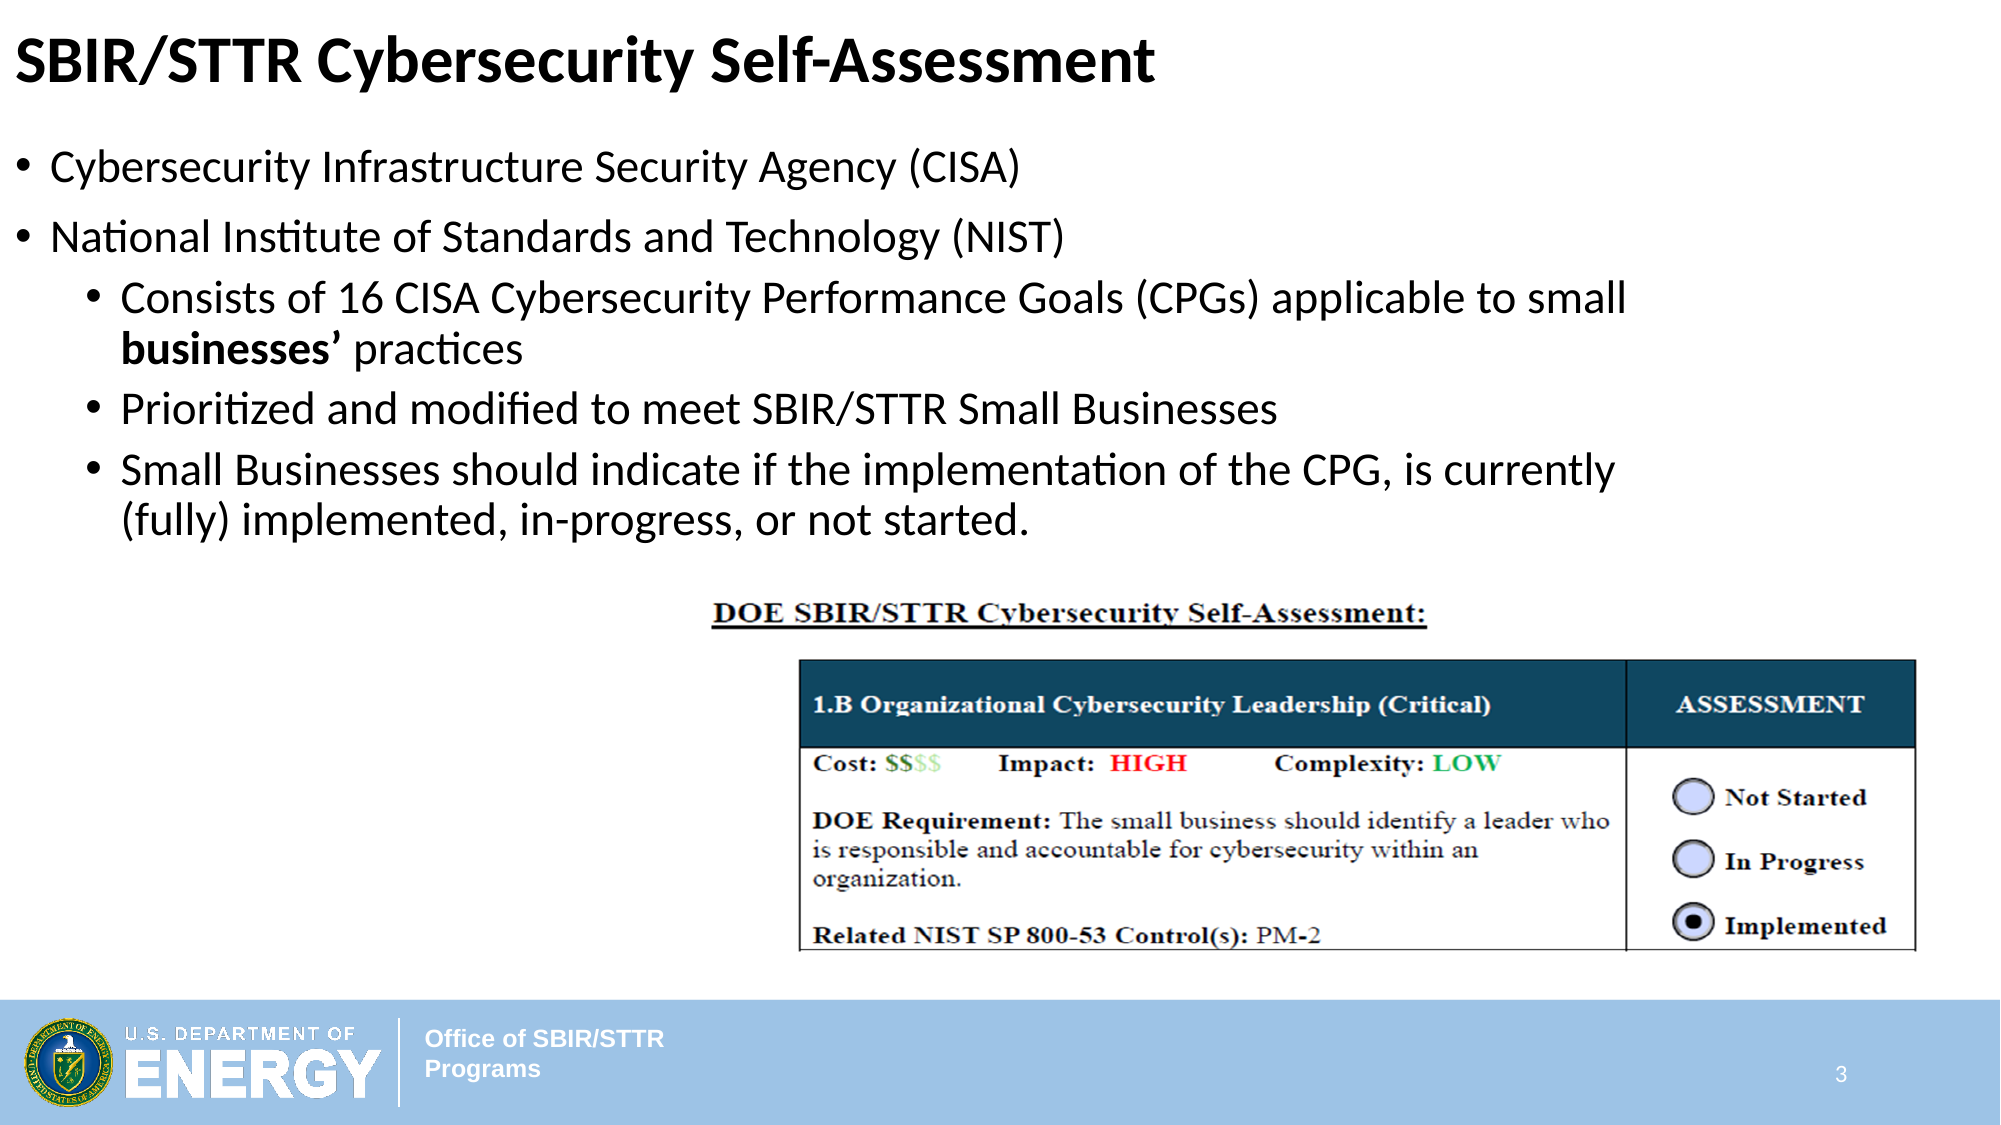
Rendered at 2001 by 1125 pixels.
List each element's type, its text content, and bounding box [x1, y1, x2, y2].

slide_number 3 [1412, 1042, 1863, 1103]
list Cybersecurity Infrastructure Security Agency (CISA) National Institute of Standards and Technology (NIST) Consists of 16 CISA Cybersecurity Performance Goals (CPGs) applicable to small businesses’ practices Prioritized and modified to meet SBIR/STTR Small Businesses Small Businesses should indicate if the implementation of the CPG, is currently (fully) implemented, in-progress, or not started. [0, 134, 1725, 557]
title SBIR/STTR Cybersecurity Self-Assessment [0, 0, 1863, 122]
picture [24, 1018, 382, 1107]
picture [699, 585, 2000, 984]
